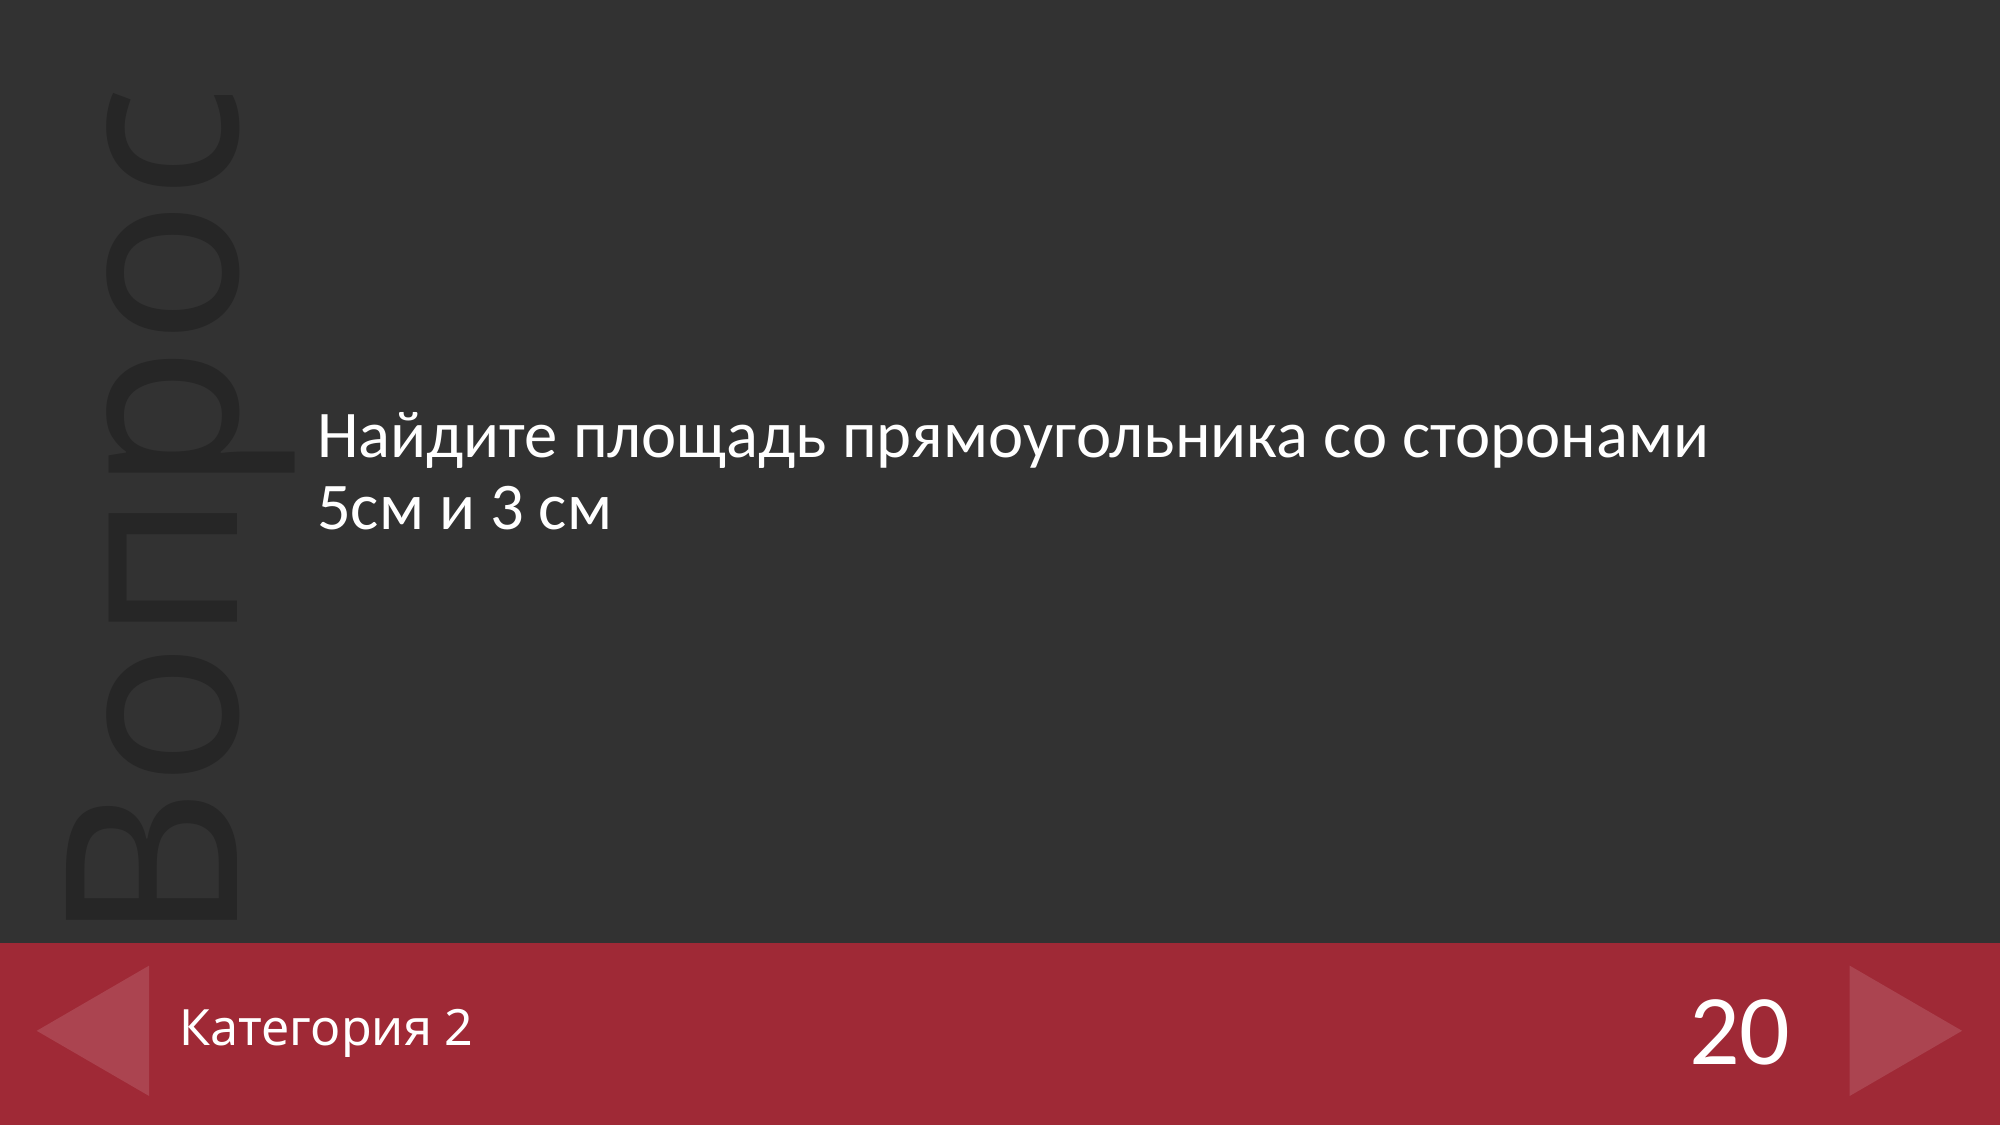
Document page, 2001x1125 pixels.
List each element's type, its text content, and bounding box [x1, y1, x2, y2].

title Категория 2 [164, 965, 1472, 1094]
list Найдите площадь прямоугольника со сторонами 5см и 3 см [302, 307, 1760, 636]
list 20 [1494, 967, 1806, 1097]
